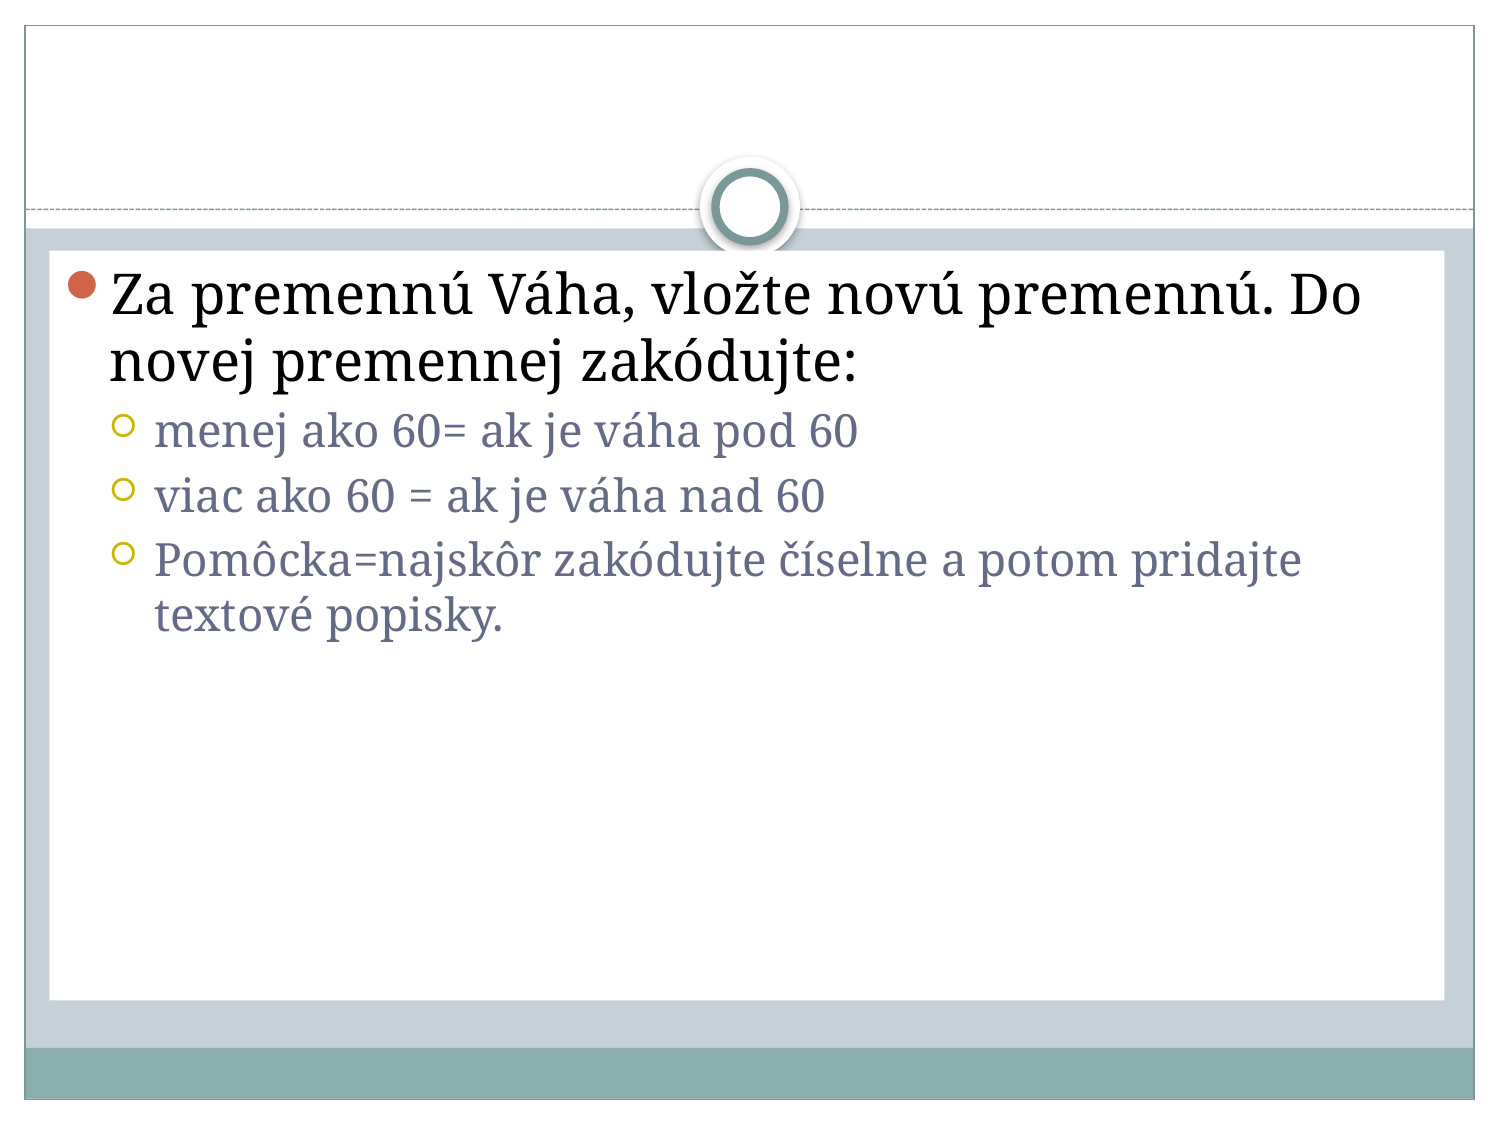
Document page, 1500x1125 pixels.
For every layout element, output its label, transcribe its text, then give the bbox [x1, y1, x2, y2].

list Za premennú Váha, vložte novú premennú. Do novej premennej zakódujte: menej ako 60= ak je váha pod 60 viac ako 60 = ak je váha nad 60 Pomôcka=najskôr zakódujte číselne a potom pridajte textové popisky. [49, 250, 1445, 1001]
